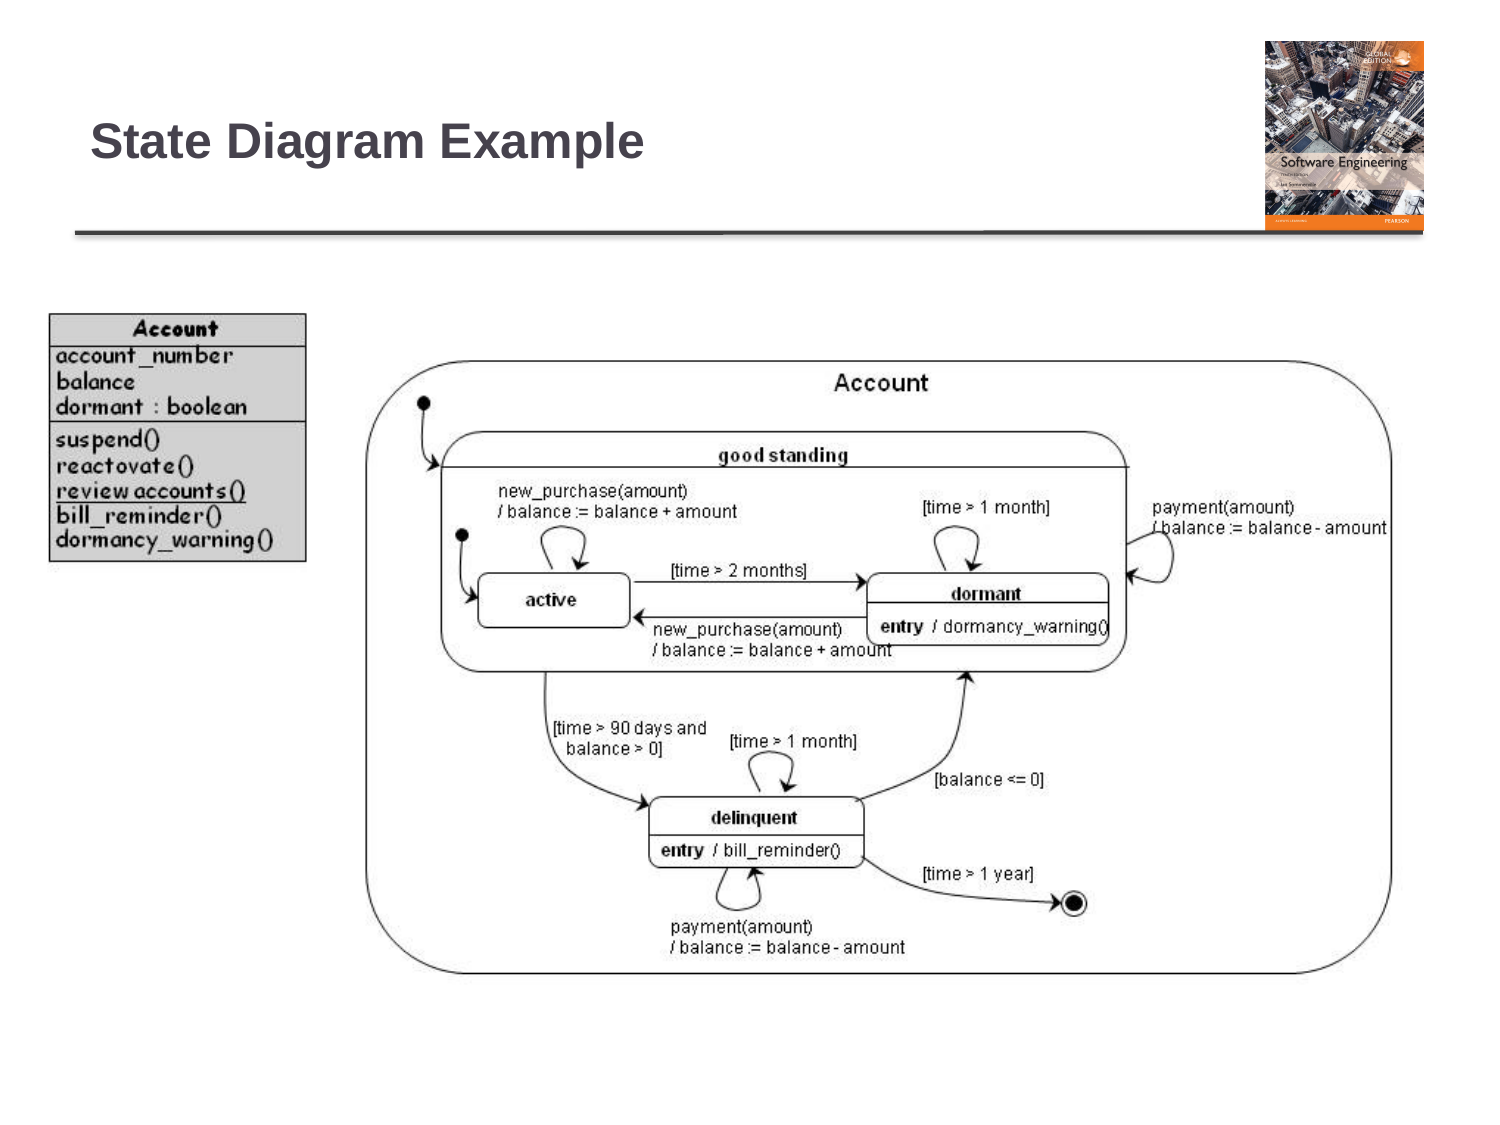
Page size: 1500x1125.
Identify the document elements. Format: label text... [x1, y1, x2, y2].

title State Diagram Example [74, 44, 1272, 233]
picture [1265, 41, 1424, 231]
picture [24, 258, 1438, 1020]
